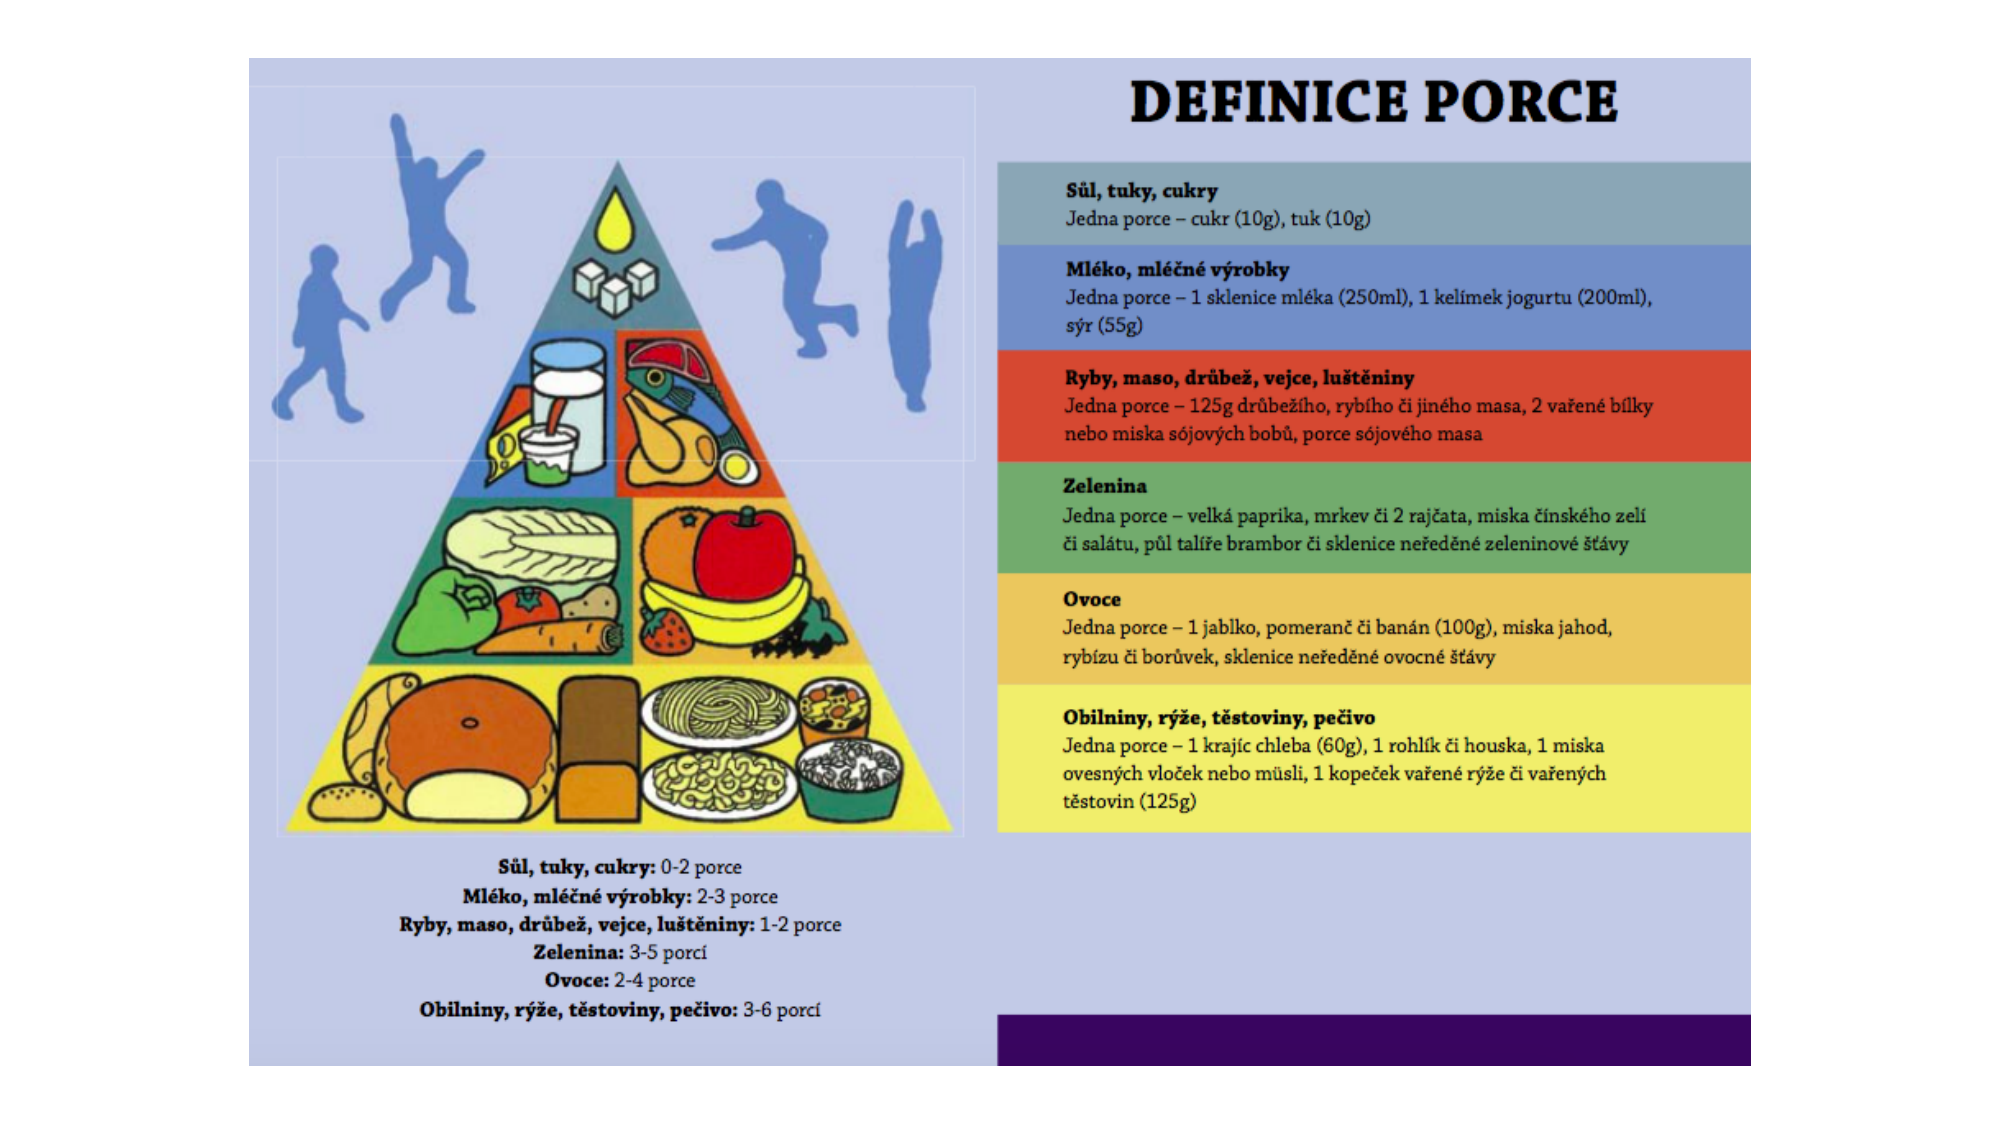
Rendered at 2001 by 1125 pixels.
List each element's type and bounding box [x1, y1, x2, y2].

picture [249, 58, 1751, 1066]
